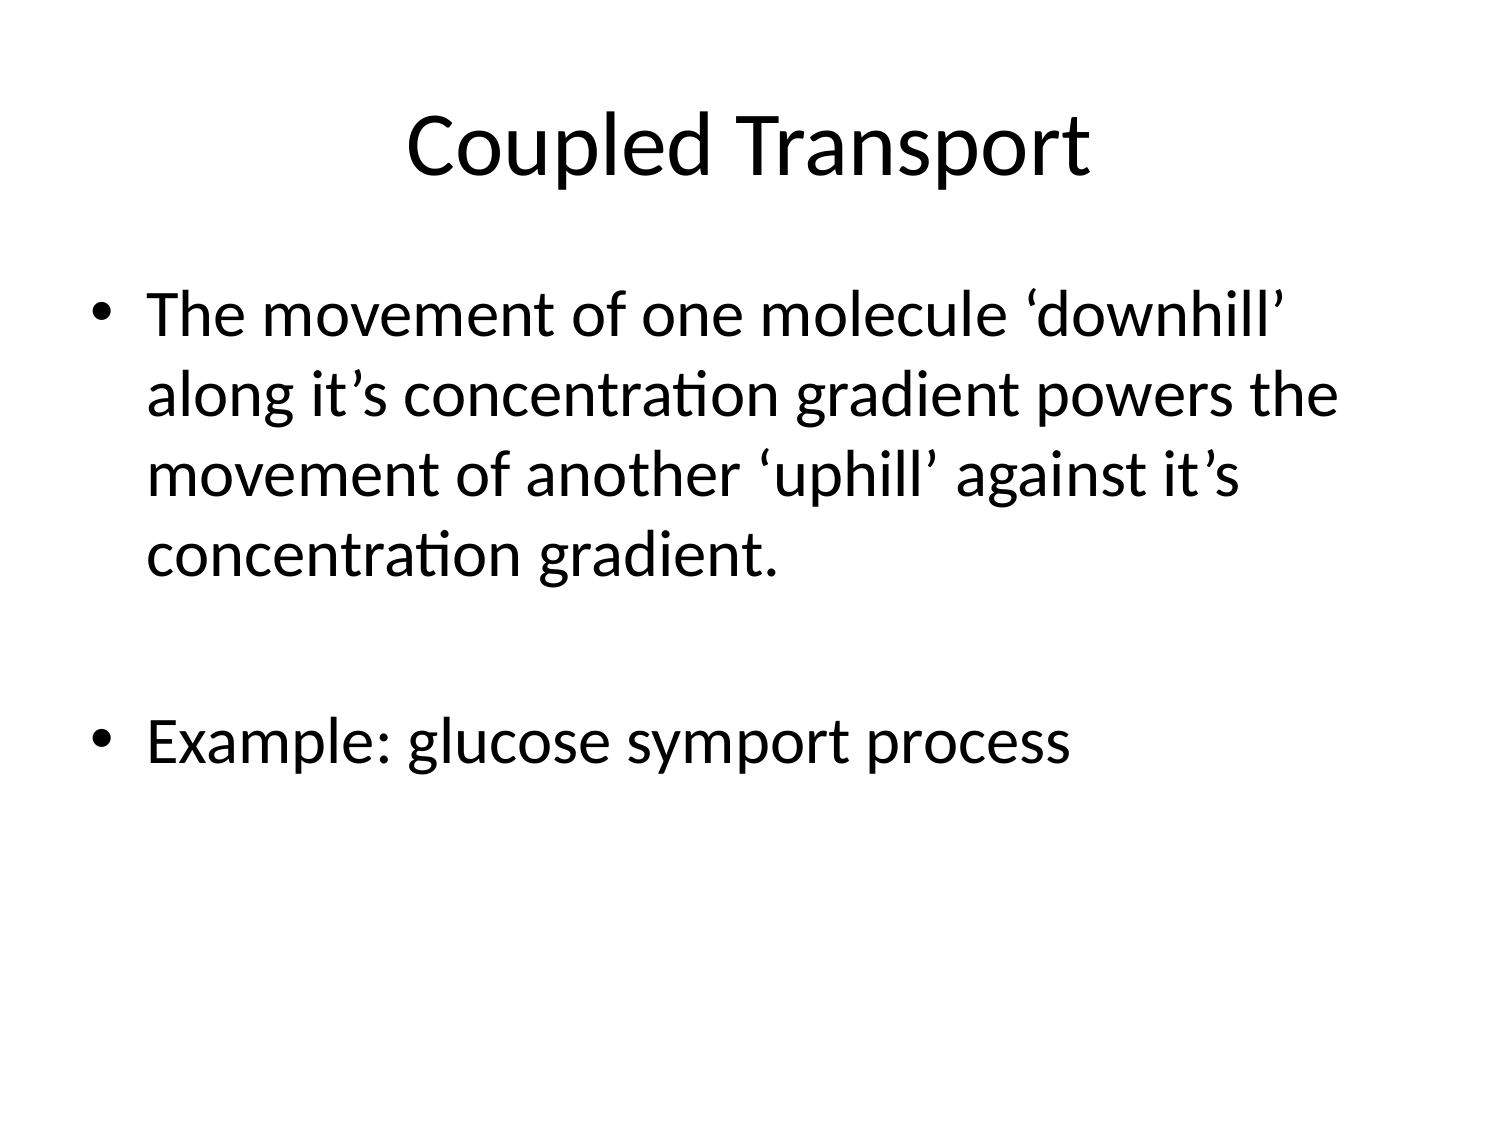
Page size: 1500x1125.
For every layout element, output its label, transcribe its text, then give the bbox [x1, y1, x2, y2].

title Coupled Transport [75, 45, 1425, 233]
list The movement of one molecule ‘downhill’ along it’s concentration gradient powers the movement of another ‘uphill’ against it’s concentration gradient. Example: glucose symport process [75, 262, 1425, 1005]
